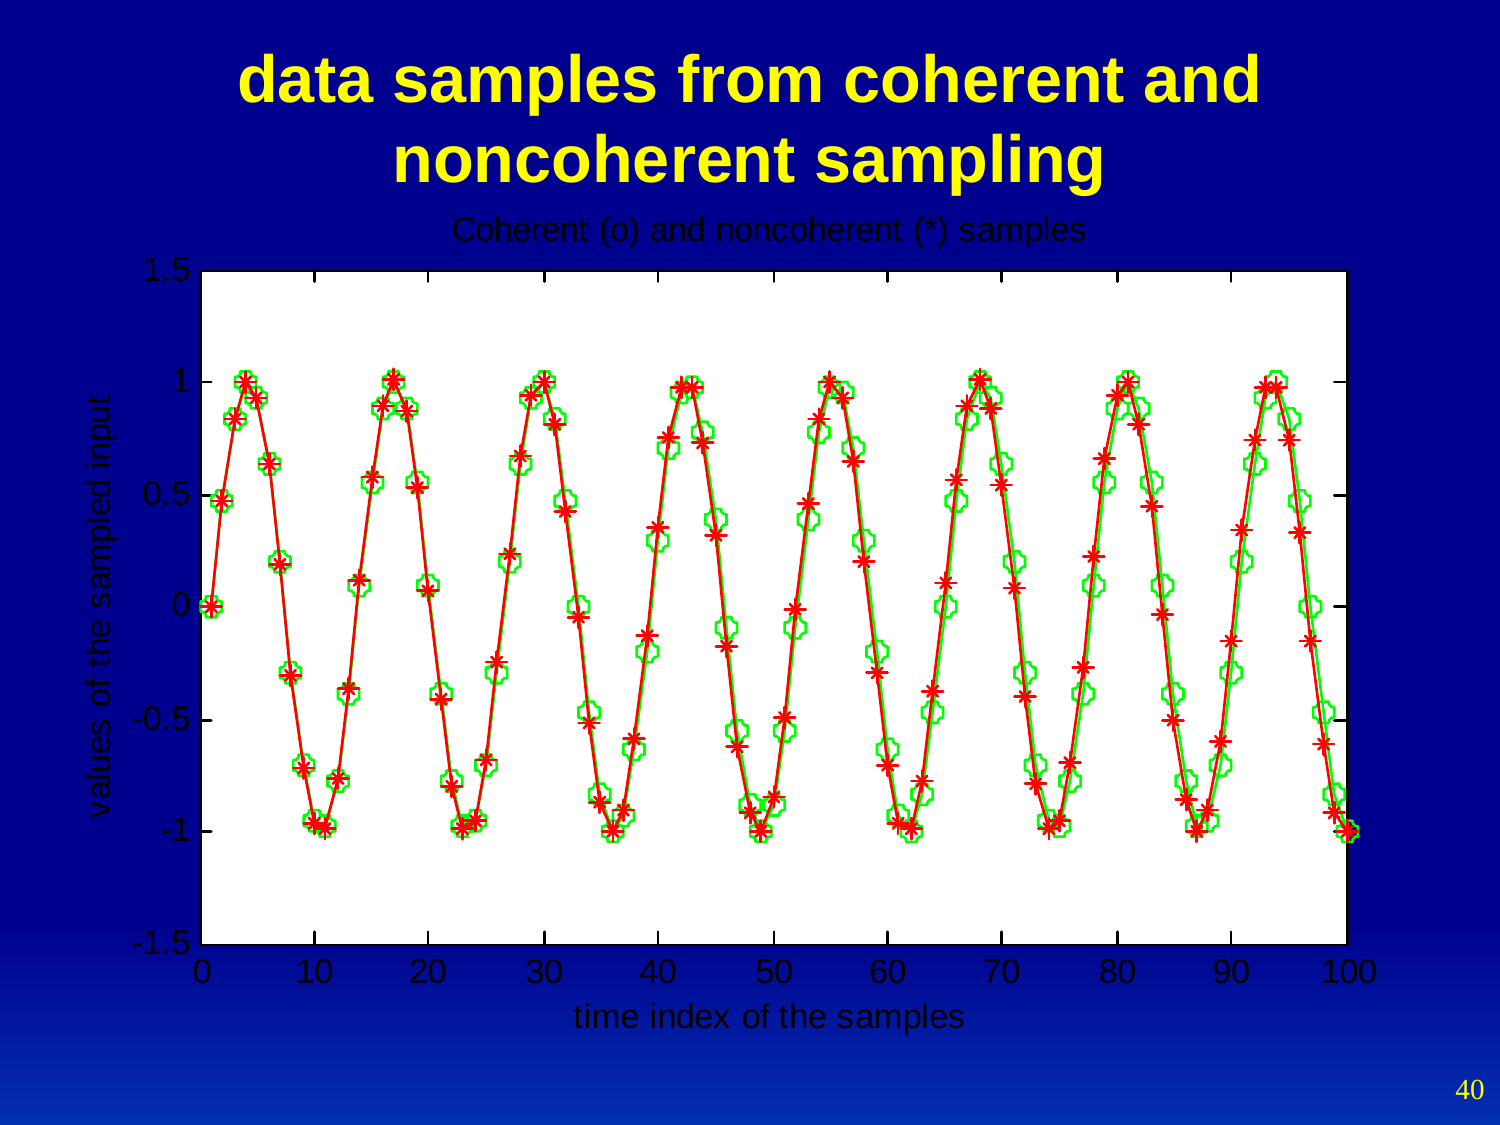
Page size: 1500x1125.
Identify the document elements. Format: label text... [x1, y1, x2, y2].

picture [7, 207, 1488, 1038]
slide_number 40 [1187, 1049, 1500, 1125]
text_box data samples from coherent and noncoherent sampling [74, 45, 1425, 188]
